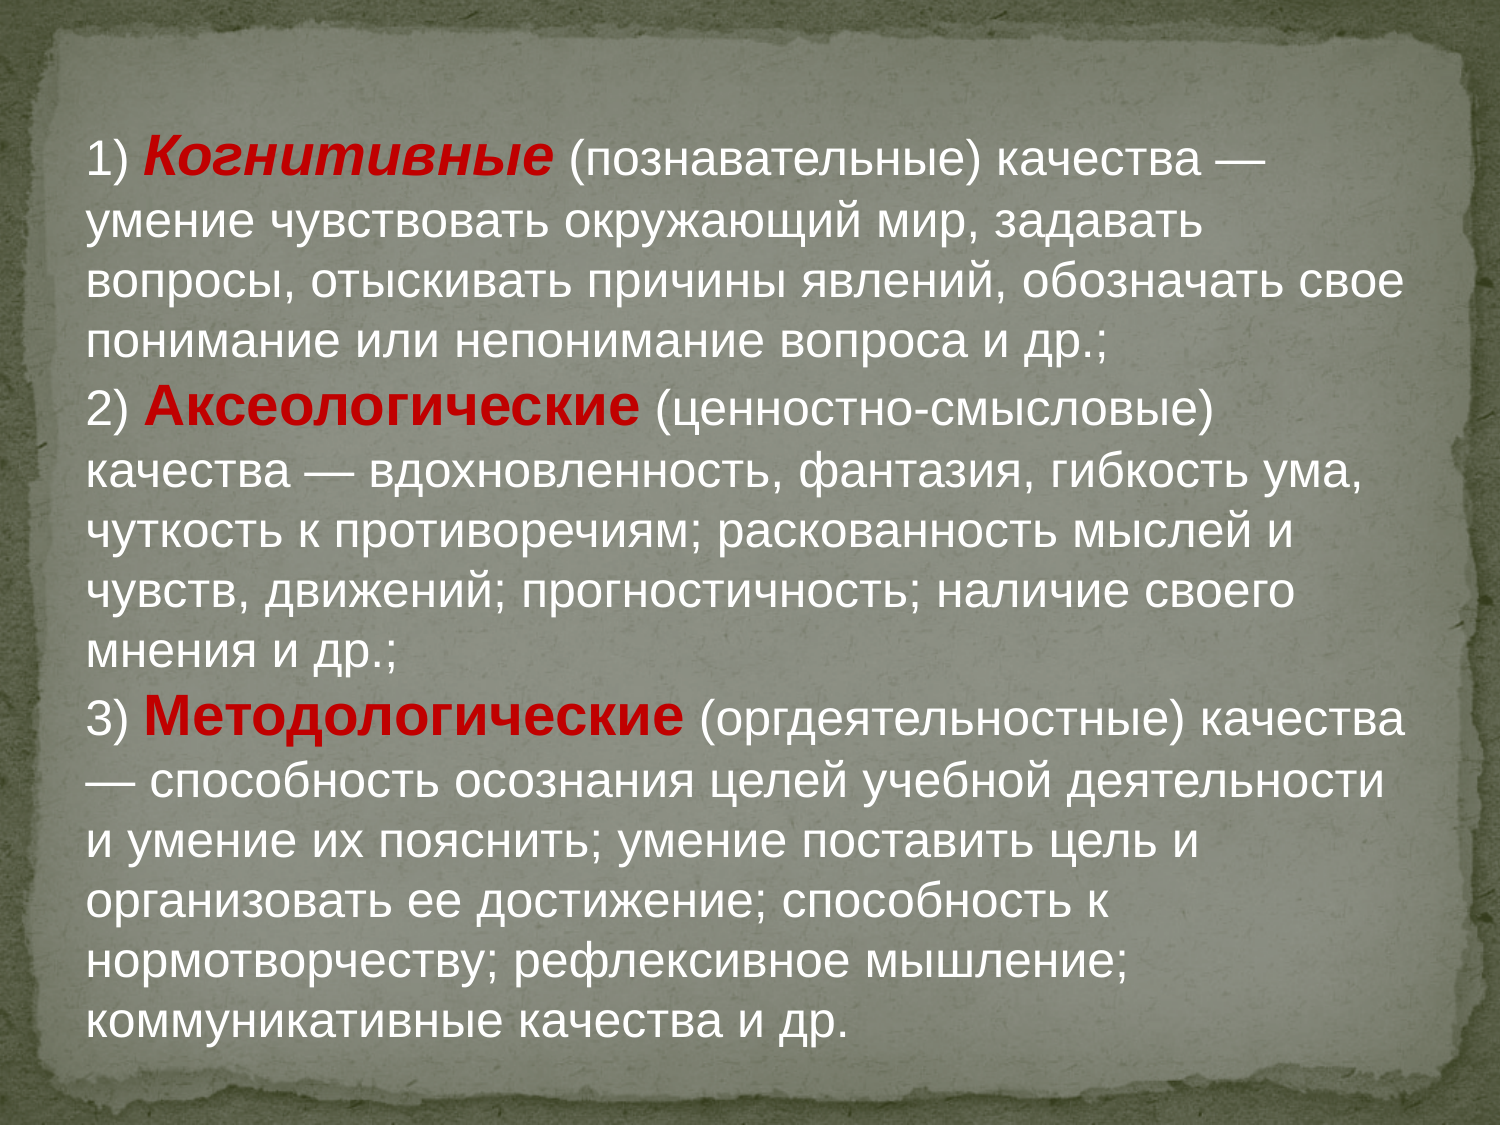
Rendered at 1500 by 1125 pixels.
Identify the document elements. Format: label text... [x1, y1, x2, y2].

text_box 1) Когнитивные (познавательные) качества — умение чувствовать окружающий мир, задавать вопросы, отыскивать причины явлений, обозначать свое понимание или непонимание вопроса и др.; 2) Аксеологические (ценностно-смысловые) качества — вдохновленность, фантазия, гибкость ума, чуткость к противоречиям; раскованность мыслей и чувств, движений; прогностичность; наличие своего мнения и др.; 3) Методологические (оргдеятельностные) качества — способность осознания целей учебной деятельности и умение их пояснить; умение поставить цель и организовать ее достижение; способность к нормотворчеству; рефлексивное мышление; коммуникативные качества и др. [70, 110, 1442, 1055]
